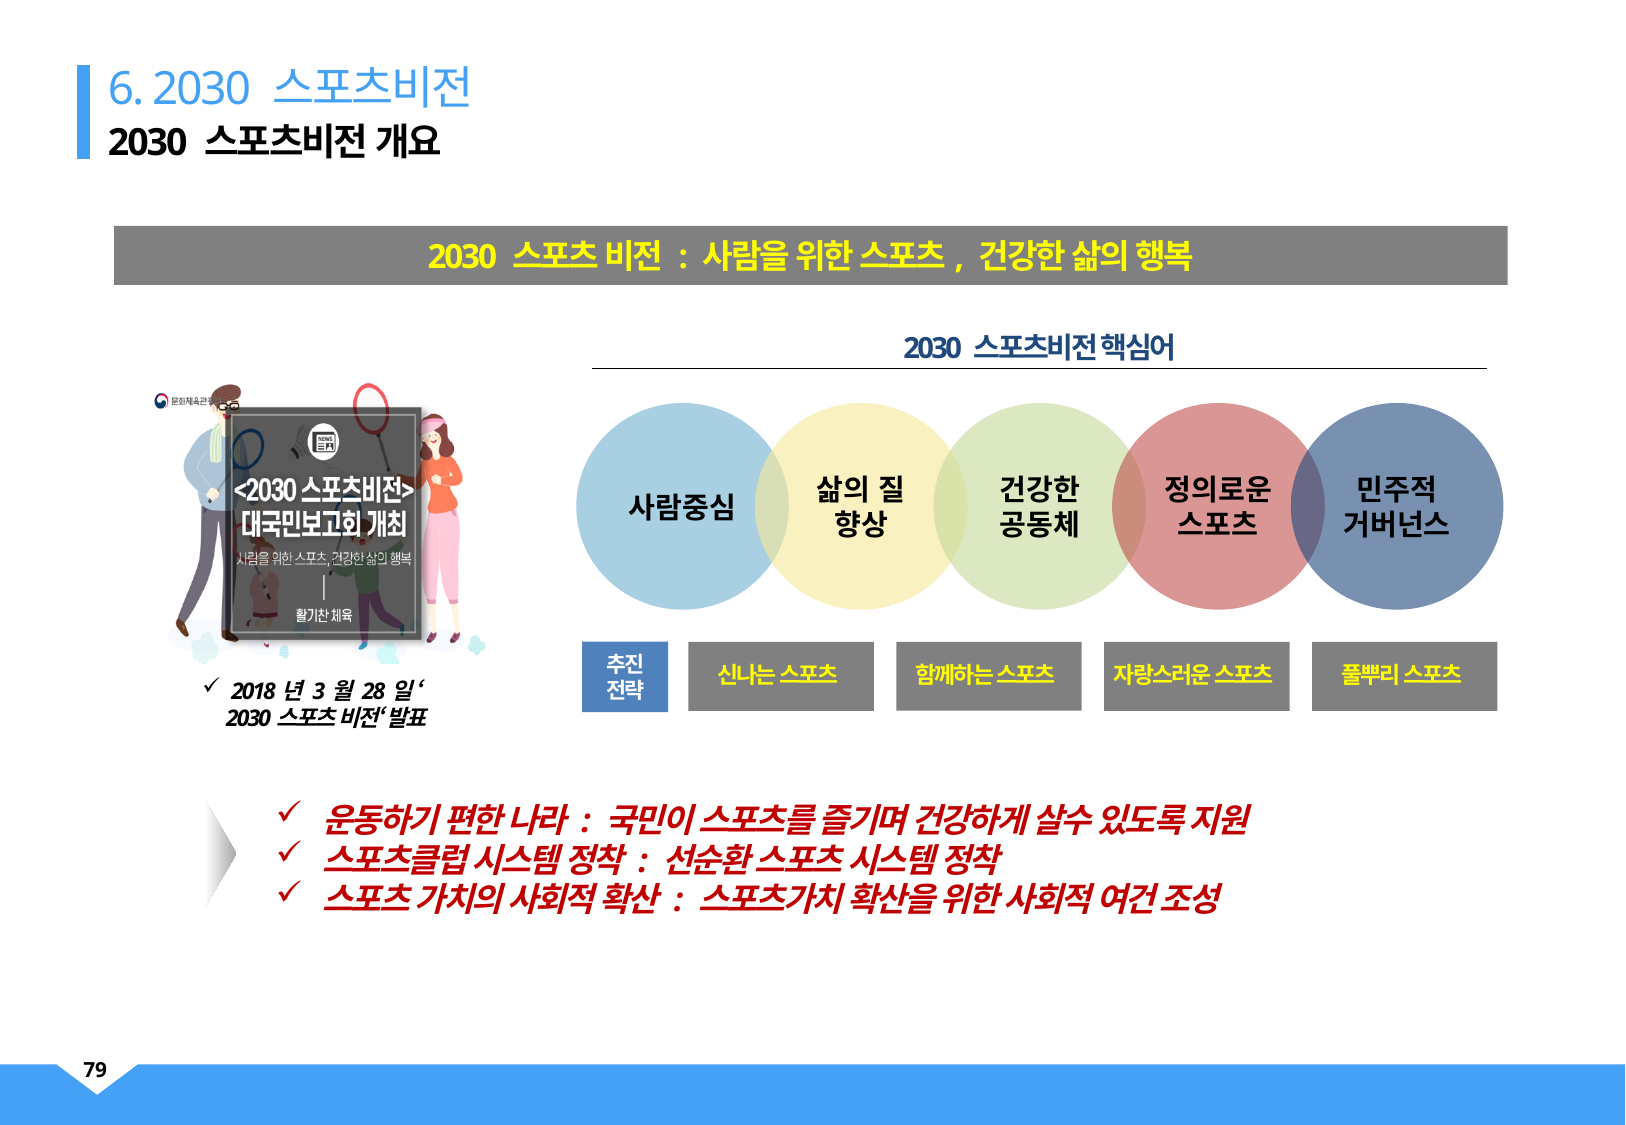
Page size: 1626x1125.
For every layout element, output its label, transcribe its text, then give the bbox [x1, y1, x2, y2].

text_box 추진 전략 [582, 641, 669, 713]
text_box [575, 322, 1504, 374]
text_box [575, 402, 1504, 610]
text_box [204, 791, 1420, 907]
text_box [688, 641, 1498, 712]
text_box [83, 64, 813, 163]
picture [132, 370, 549, 669]
text_box 2018년 3월 28일 ‘ 2030스포츠 비전‘ 발표 [68, 669, 556, 739]
text_box 2030 스포츠 비전 : 사람을 위한 스포츠, 건강한 삶의 행복 [114, 225, 1508, 285]
